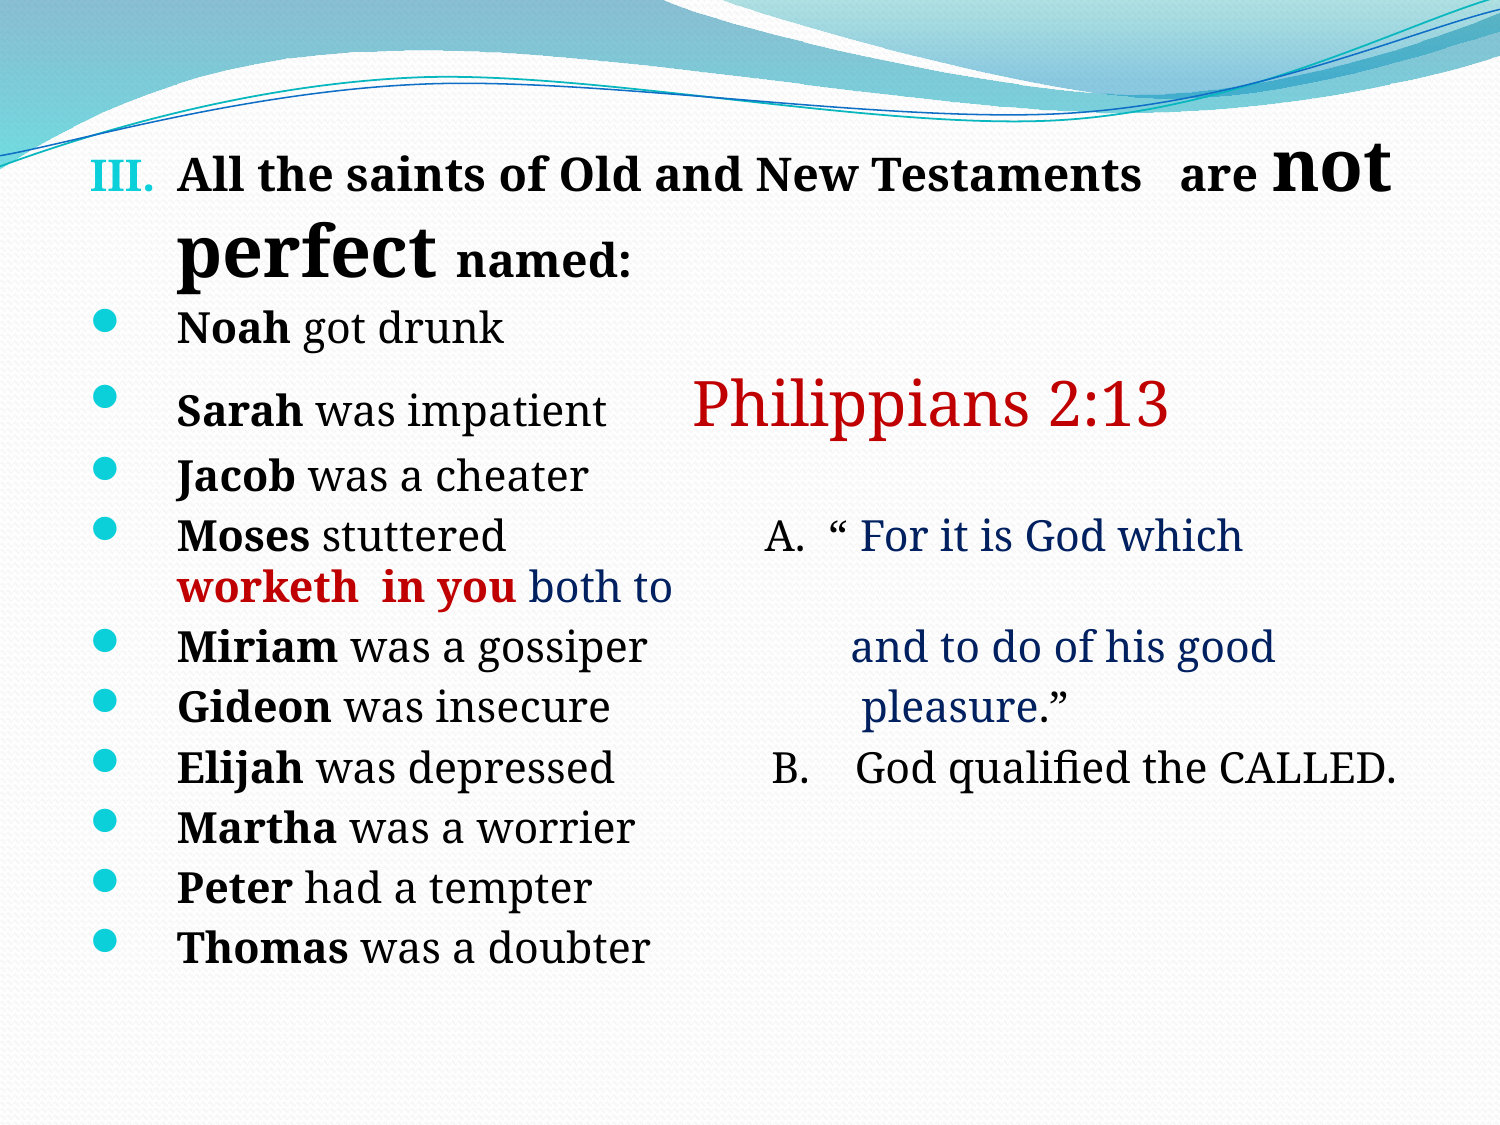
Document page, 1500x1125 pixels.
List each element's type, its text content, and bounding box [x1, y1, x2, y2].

list All the saints of Old and New Testaments are not perfect named: Noah got drunk Sarah was impatient Philippians 2:13 Jacob was a cheater Moses stuttered A. “ For it is God which worketh in you both to Miriam was a gossiper and to do of his good Gideon was insecure pleasure.” Elijah was depressed B. God qualified the CALLED. Martha was a worrier Peter had a tempter Thomas was a doubter [75, 112, 1425, 1005]
